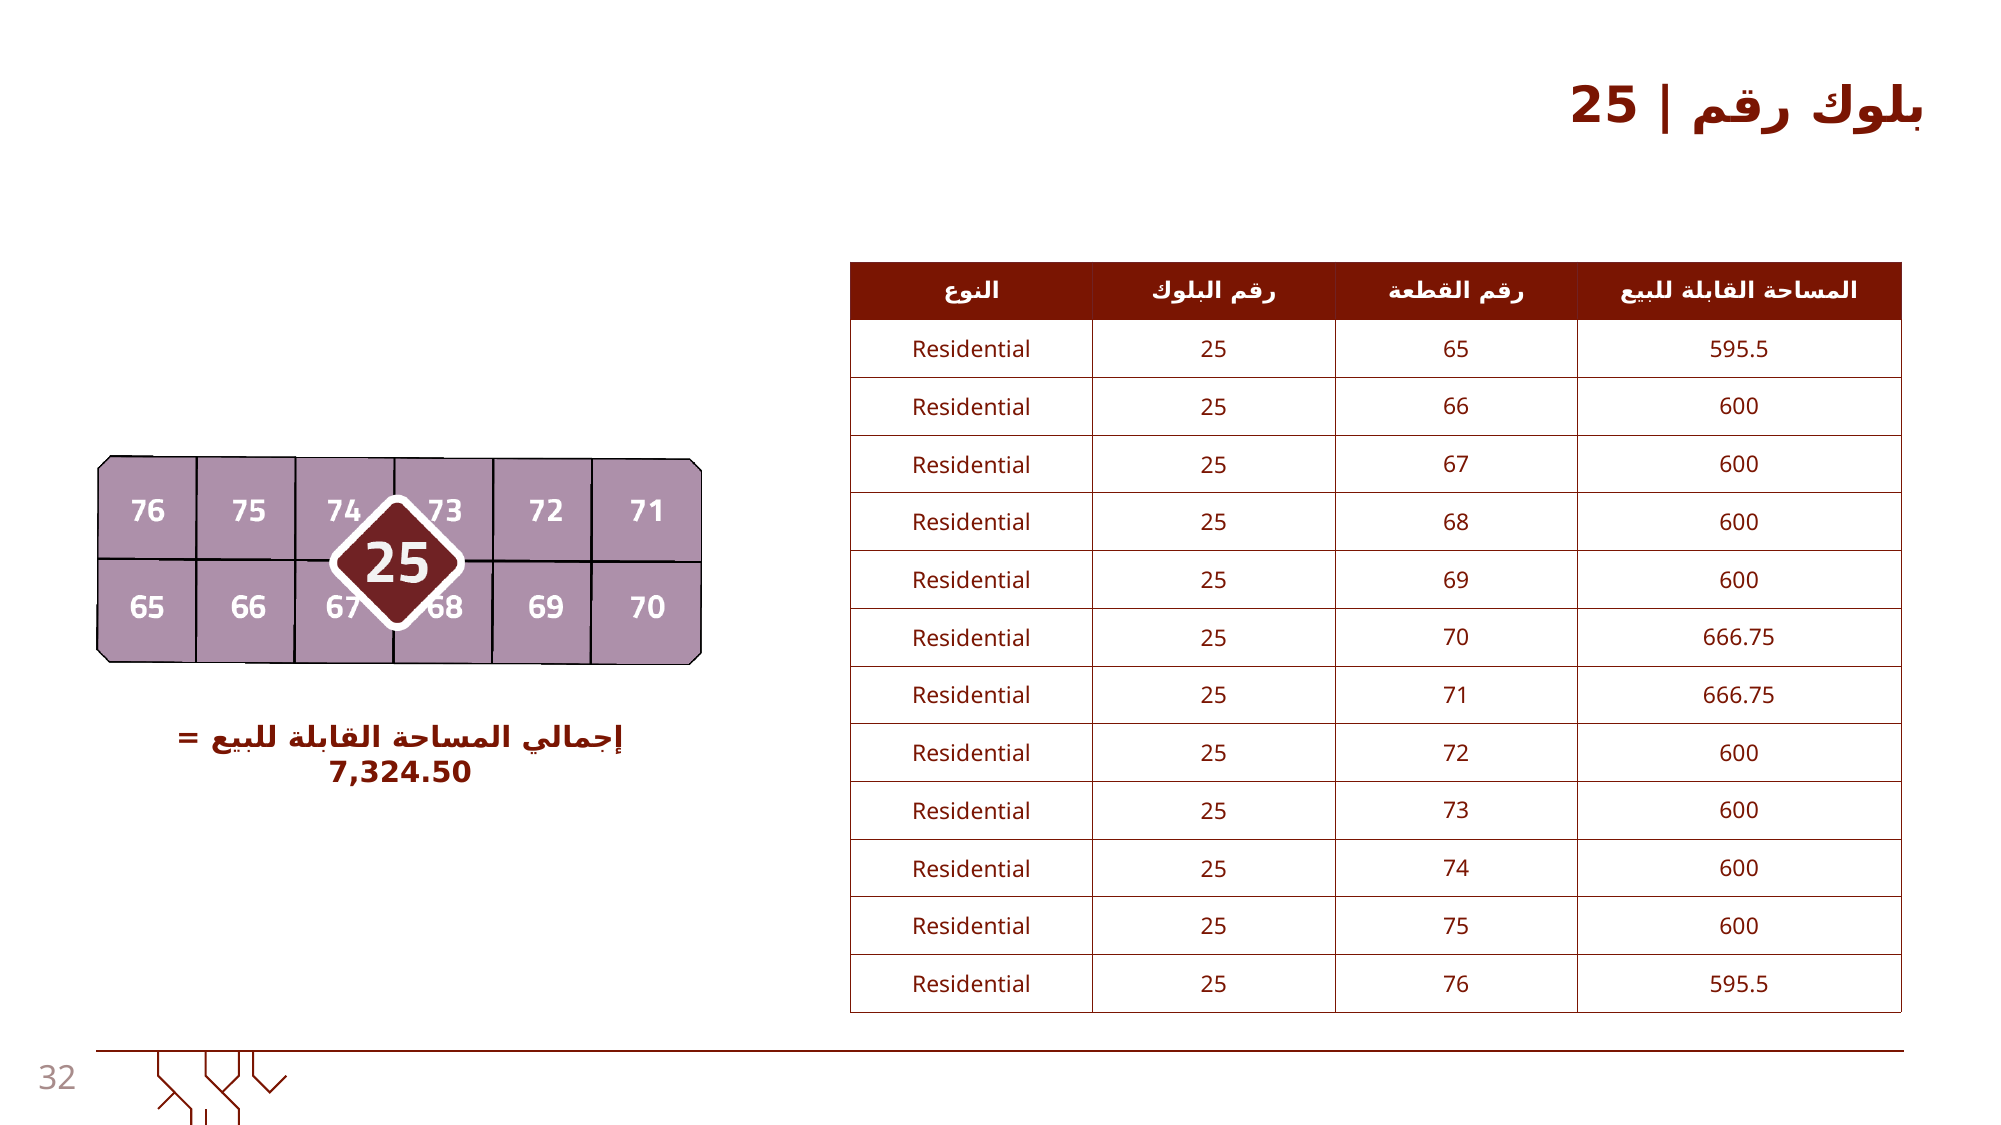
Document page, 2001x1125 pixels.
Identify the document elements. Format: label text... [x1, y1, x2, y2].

text_box بلوك رقم | 25 [1554, 64, 1942, 140]
table_cell 72 [1336, 724, 1577, 781]
table_cell 25 [1093, 378, 1335, 435]
table_cell Residential [851, 840, 1092, 896]
picture [96, 455, 702, 665]
table_cell 67 [1336, 436, 1577, 492]
table_cell 25 [1093, 897, 1335, 954]
table_cell 595.5 [1578, 320, 1901, 377]
table_cell 600 [1578, 436, 1901, 492]
table_cell 666.75 [1578, 667, 1901, 723]
table_header المساحة القابلة للبيع [1578, 263, 1901, 319]
table_cell 600 [1578, 782, 1901, 839]
table_cell 25 [1093, 955, 1335, 1012]
table_cell 25 [1093, 493, 1335, 550]
table_header رقم البلوك [1093, 263, 1335, 319]
table_cell 65 [1336, 320, 1577, 377]
table_cell 75 [1336, 897, 1577, 954]
table_cell Residential [851, 897, 1092, 954]
table_cell Residential [851, 667, 1092, 723]
table_cell Residential [851, 493, 1092, 550]
table_cell 73 [1336, 782, 1577, 839]
table_cell 25 [1093, 436, 1335, 492]
table_cell 25 [1093, 840, 1335, 896]
table_cell 25 [1093, 551, 1335, 608]
table_cell Residential [851, 609, 1092, 666]
table_cell 25 [1093, 782, 1335, 839]
table_cell 71 [1336, 667, 1577, 723]
table_cell 666.75 [1578, 609, 1901, 666]
table_cell Residential [851, 724, 1092, 781]
table_cell Residential [851, 955, 1092, 1012]
table_cell 600 [1578, 724, 1901, 781]
table_cell 25 [1093, 609, 1335, 666]
table_cell 600 [1578, 378, 1901, 435]
table_cell 69 [1336, 551, 1577, 608]
table_cell 76 [1336, 955, 1577, 1012]
table_cell Residential [851, 551, 1092, 608]
table_cell 25 [1093, 724, 1335, 781]
text_box إجمالي المساحة القابلة للبيع = 7,324.50 [99, 710, 702, 796]
table_cell 70 [1336, 609, 1577, 666]
slide_number 32 [21, 1050, 93, 1107]
table_cell 600 [1578, 551, 1901, 608]
table_cell 68 [1336, 493, 1577, 550]
table_cell 74 [1336, 840, 1577, 896]
table_cell 25 [1093, 667, 1335, 723]
table_header رقم القطعة [1336, 263, 1577, 319]
table_cell Residential [851, 782, 1092, 839]
table_cell 595.5 [1578, 955, 1901, 1012]
table_cell 25 [1093, 320, 1335, 377]
table_cell 600 [1578, 897, 1901, 954]
table_cell Residential [851, 436, 1092, 492]
table_header النوع [851, 263, 1092, 319]
table_cell 66 [1336, 378, 1577, 435]
table_cell Residential [851, 320, 1092, 377]
table_cell 600 [1578, 840, 1901, 896]
table_cell 600 [1578, 493, 1901, 550]
table_cell Residential [851, 378, 1092, 435]
